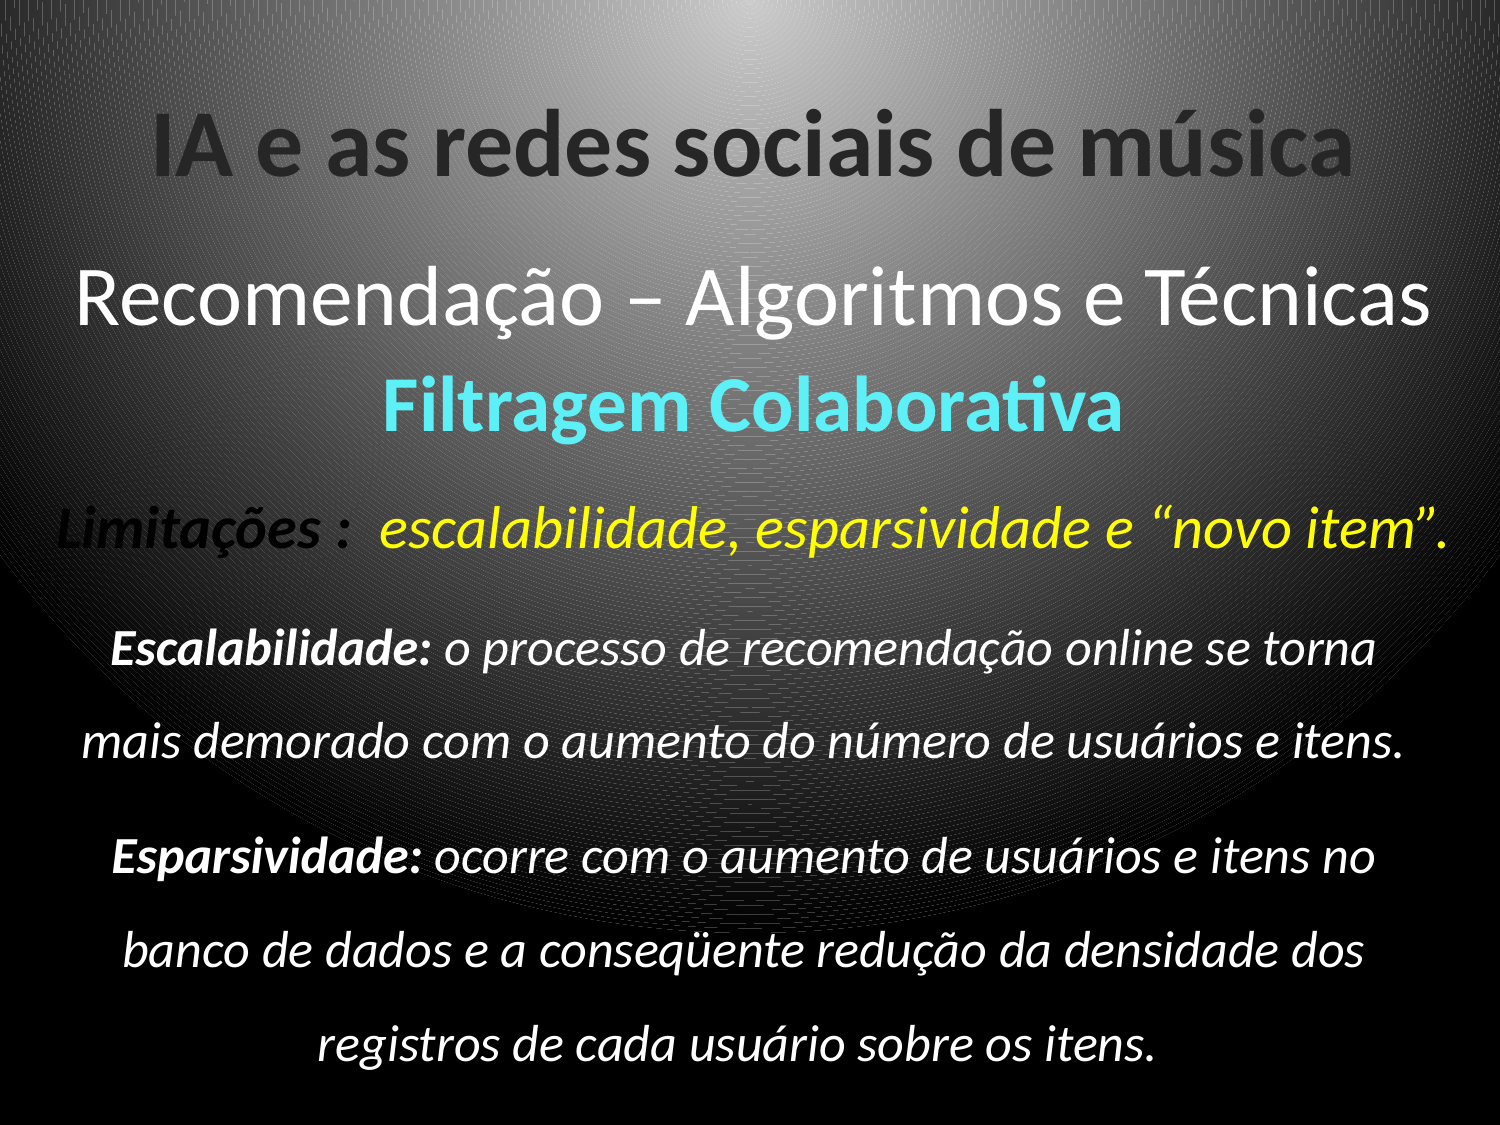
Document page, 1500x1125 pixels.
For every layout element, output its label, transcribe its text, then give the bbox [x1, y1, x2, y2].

text_box Filtragem Colaborativa [41, 278, 1467, 467]
text_box Esparsividade: ocorre com o aumento de usuários e itens no banco de dados e a conseqüente redução da densidade dos registros de cada usuário sobre os itens. [41, 783, 1447, 1079]
text_box Limitações : escalabilidade, esparsividade e “novo item”. [41, 444, 1500, 568]
text_box Escalabilidade: o processo de recomendação online se torna mais demorado com o aumento do número de usuários e itens. [41, 574, 1447, 777]
text_box Recomendação – Algoritmos e Técnicas [41, 174, 1467, 278]
title IA e as redes sociais de música [41, 44, 1467, 174]
